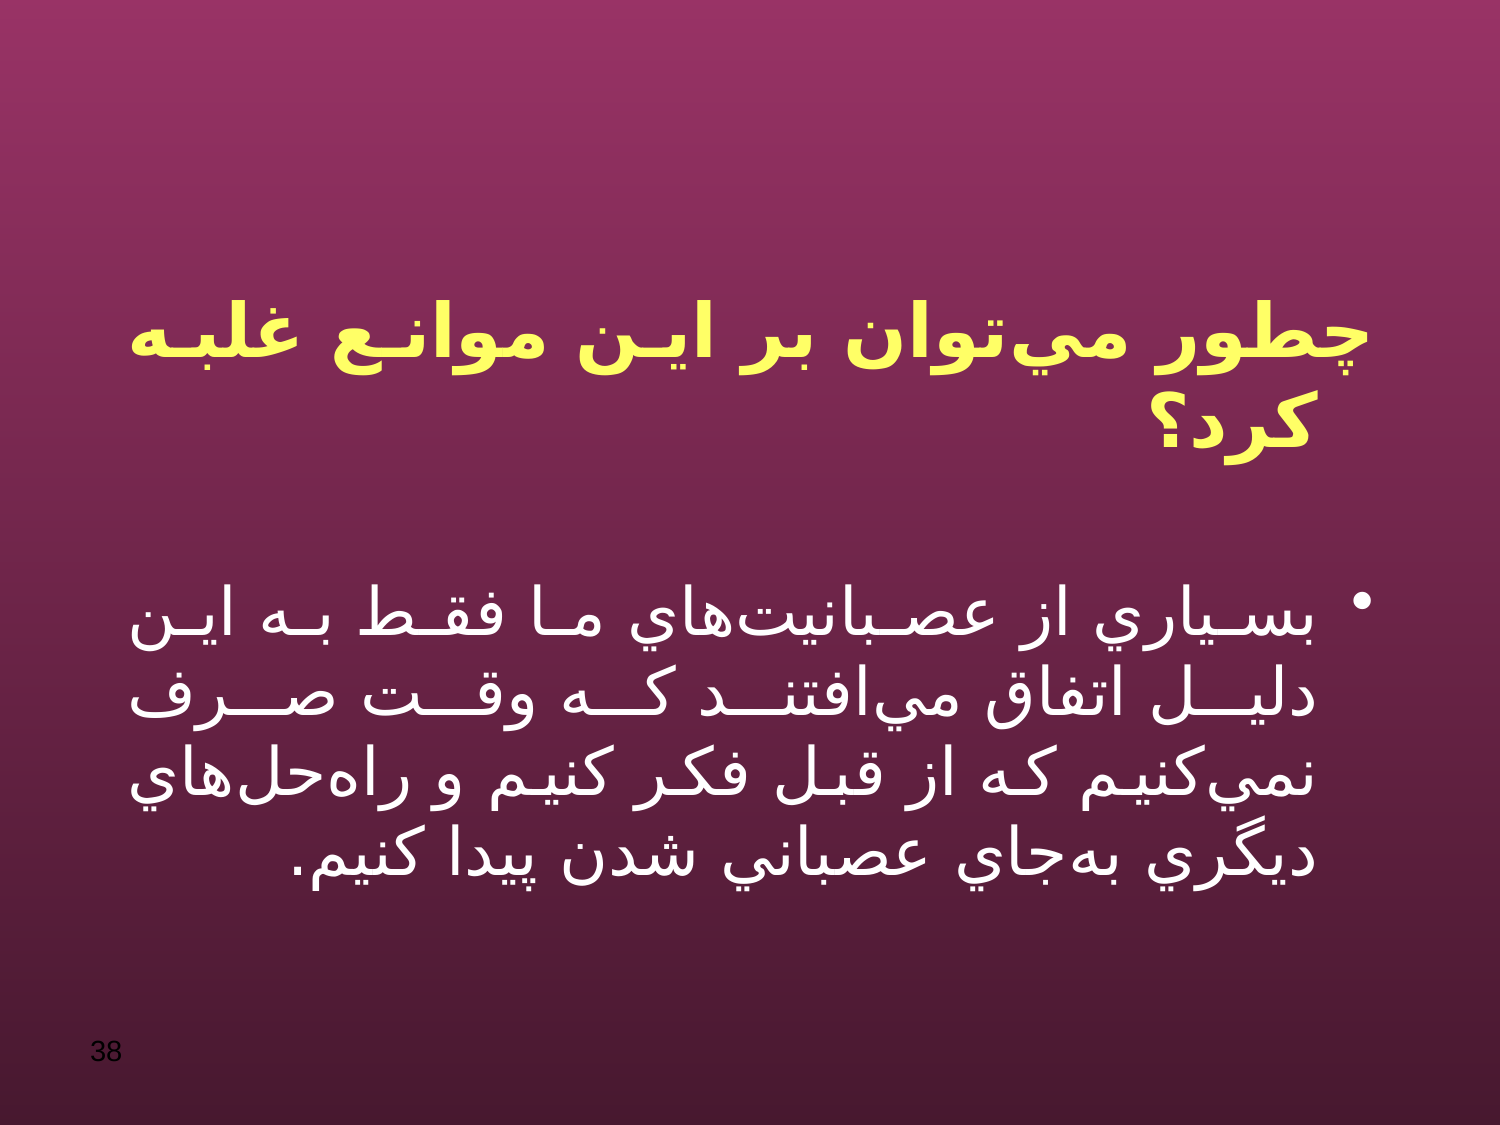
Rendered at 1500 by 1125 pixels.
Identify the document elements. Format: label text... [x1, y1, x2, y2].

list چطور مي‌توان بر اين موانع غلبه كرد؟ بسياري از عصبانيت‌هاي ما فقط به اين دليل اتفاق مي‌افتند كه وقت صرف نمي‌كنيم كه از قبل فكر كنيم و راه‌حل‌هاي ديگري به‌جاي عصباني شدن پيدا كنيم. [111, 274, 1390, 847]
slide_number 38 [74, 1024, 426, 1103]
